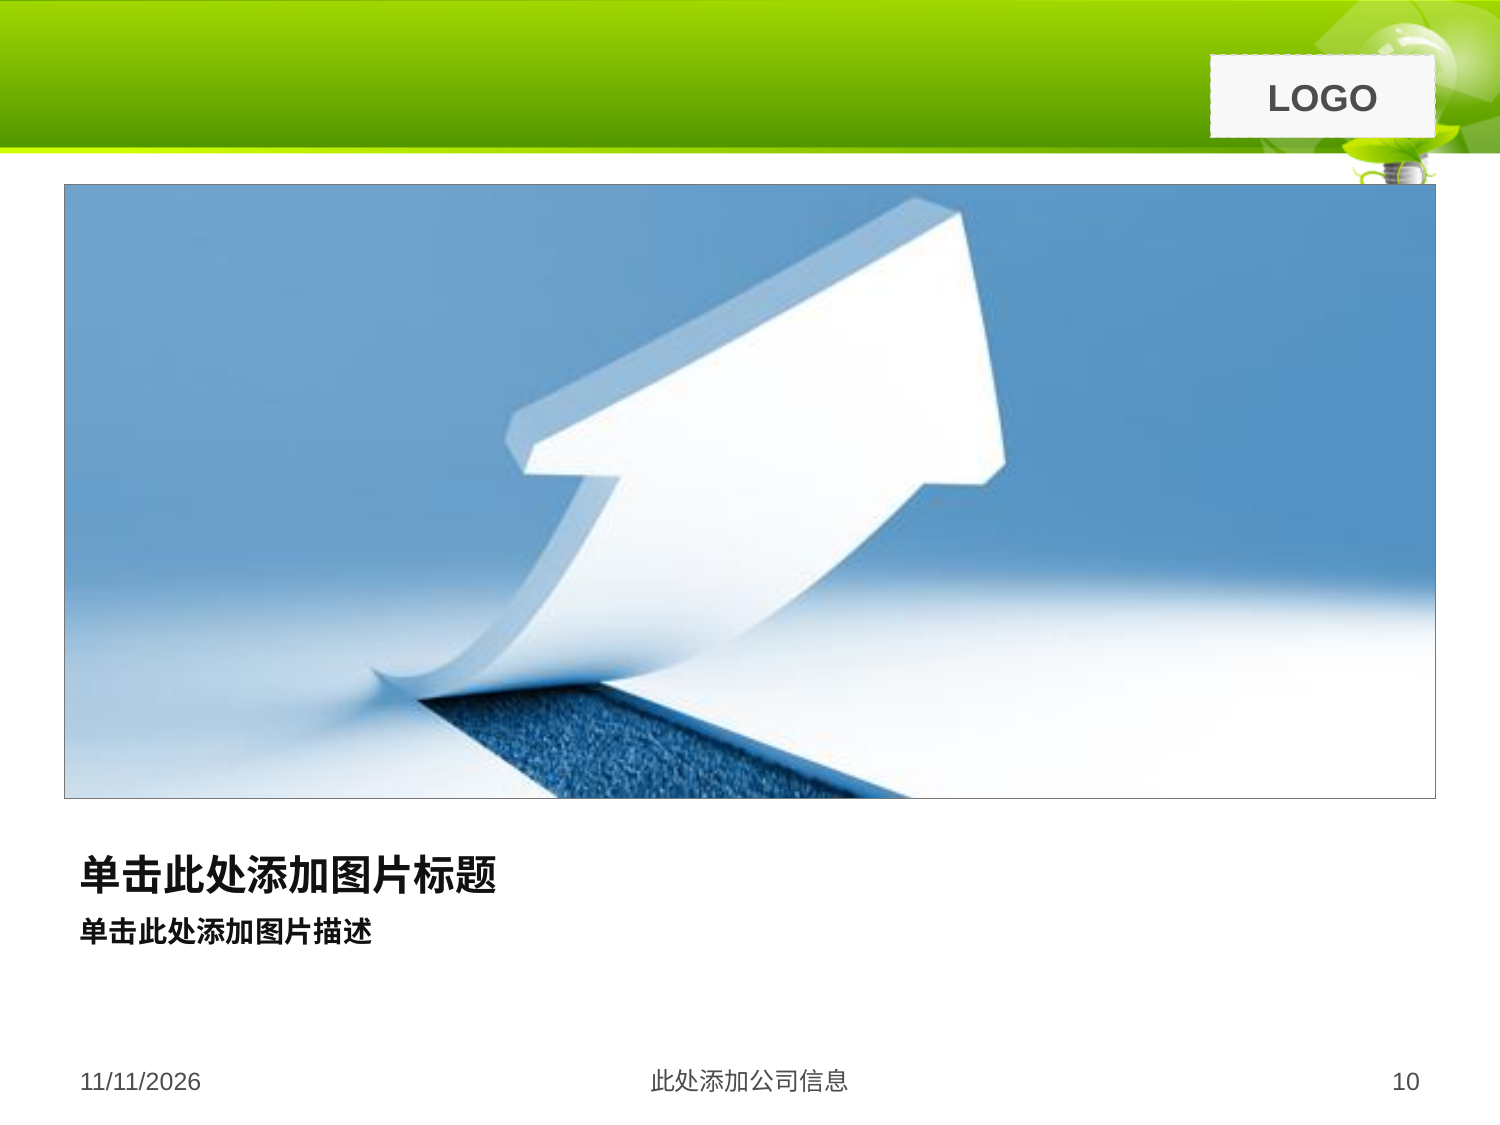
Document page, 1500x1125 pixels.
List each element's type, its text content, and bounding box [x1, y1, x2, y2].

title 单击此处添加图片标题 [64, 813, 1436, 906]
list 单击此处添加图片描述 [64, 906, 1436, 1039]
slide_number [64, 1058, 415, 1103]
picture [0, 0, 1500, 1125]
footer 此处添加公司信息 [512, 1058, 988, 1103]
slide_number 10 [1085, 1058, 1436, 1103]
